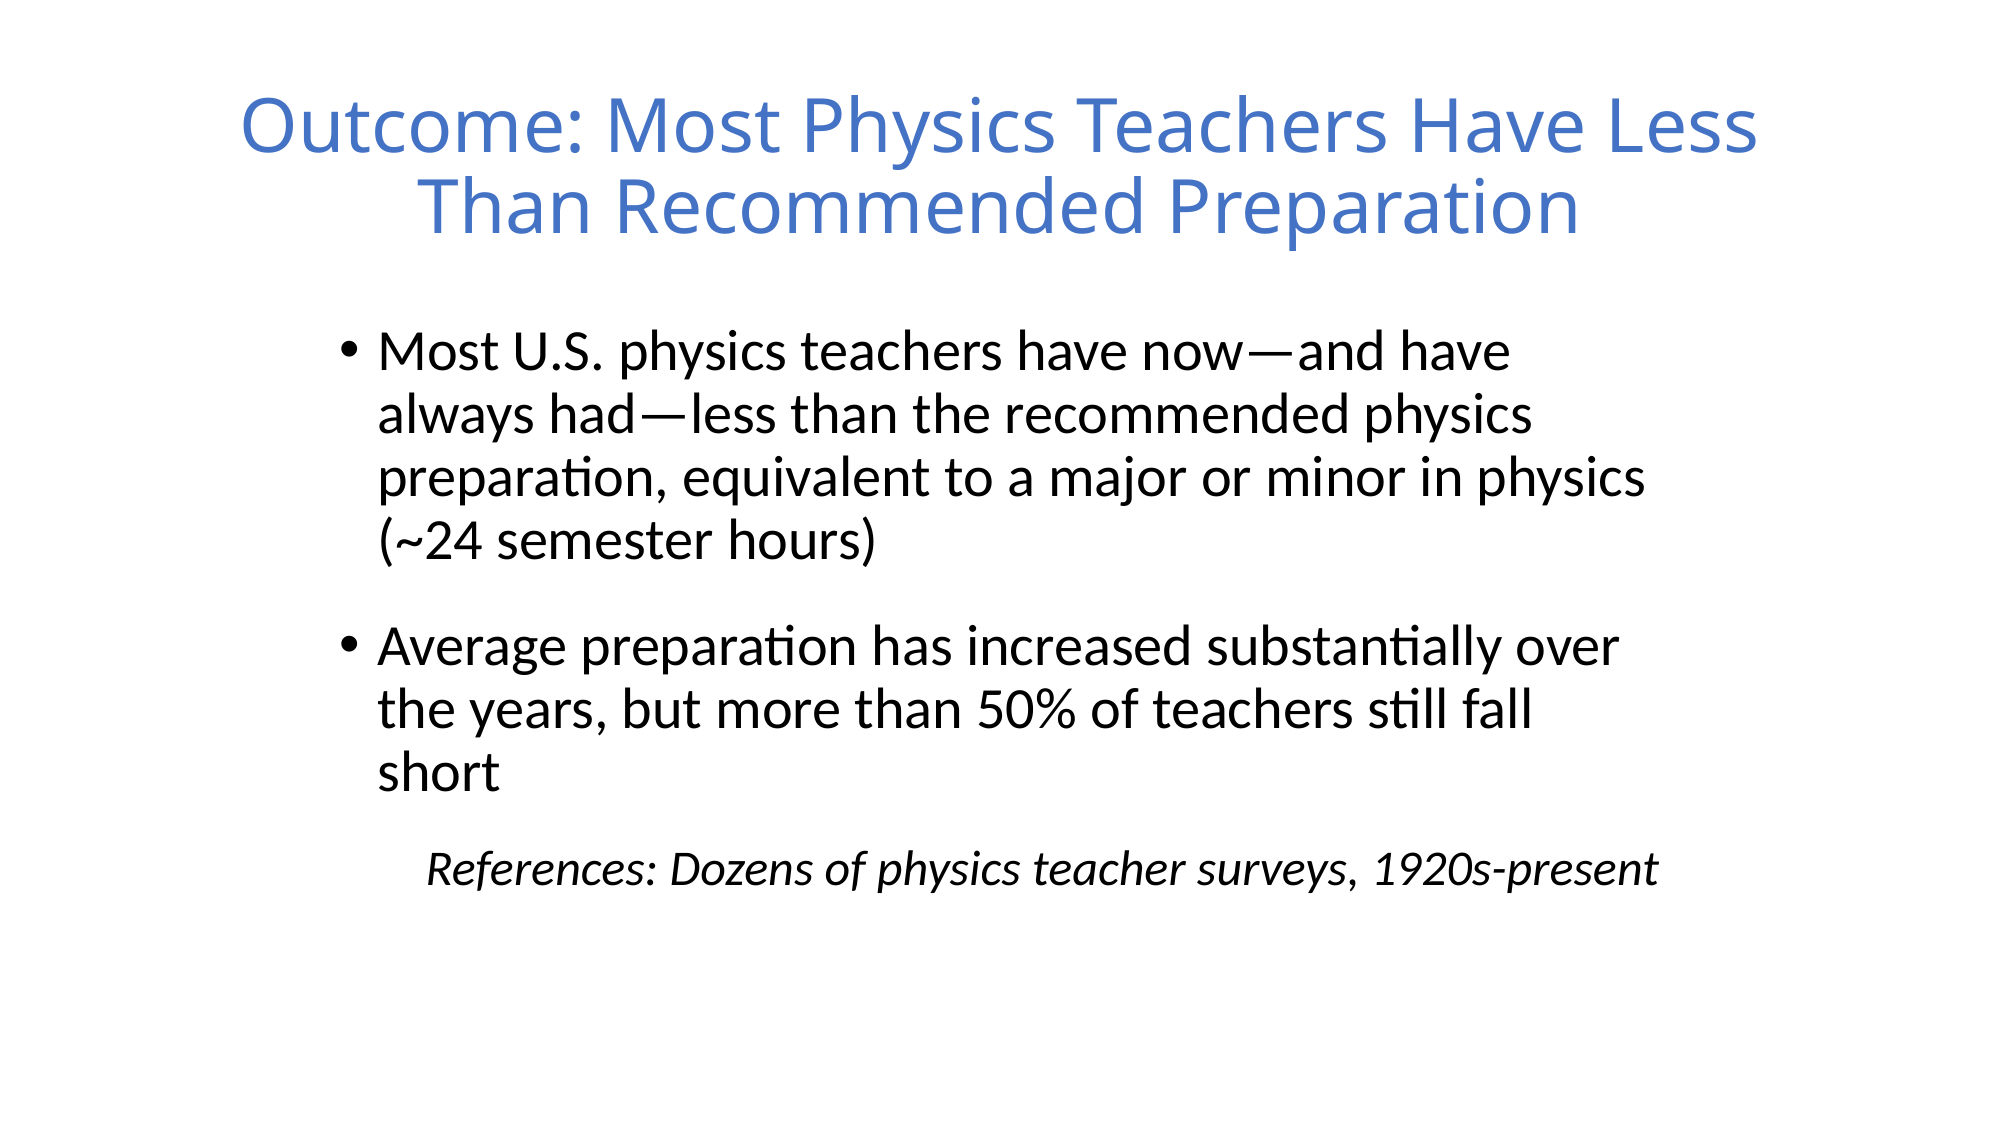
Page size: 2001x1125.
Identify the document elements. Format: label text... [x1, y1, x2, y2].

list Most U.S. physics teachers have now—and have always had—less than the recommended physics preparation, equivalent to a major or minor in physics (~24 semester hours) Average preparation has increased substantially over the years, but more than 50% of teachers still fall short References: Dozens of physics teacher surveys, 1920s-present [324, 312, 1675, 1055]
title Outcome: Most Physics Teachers Have Less Than Recommended Preparation [137, 59, 1863, 278]
